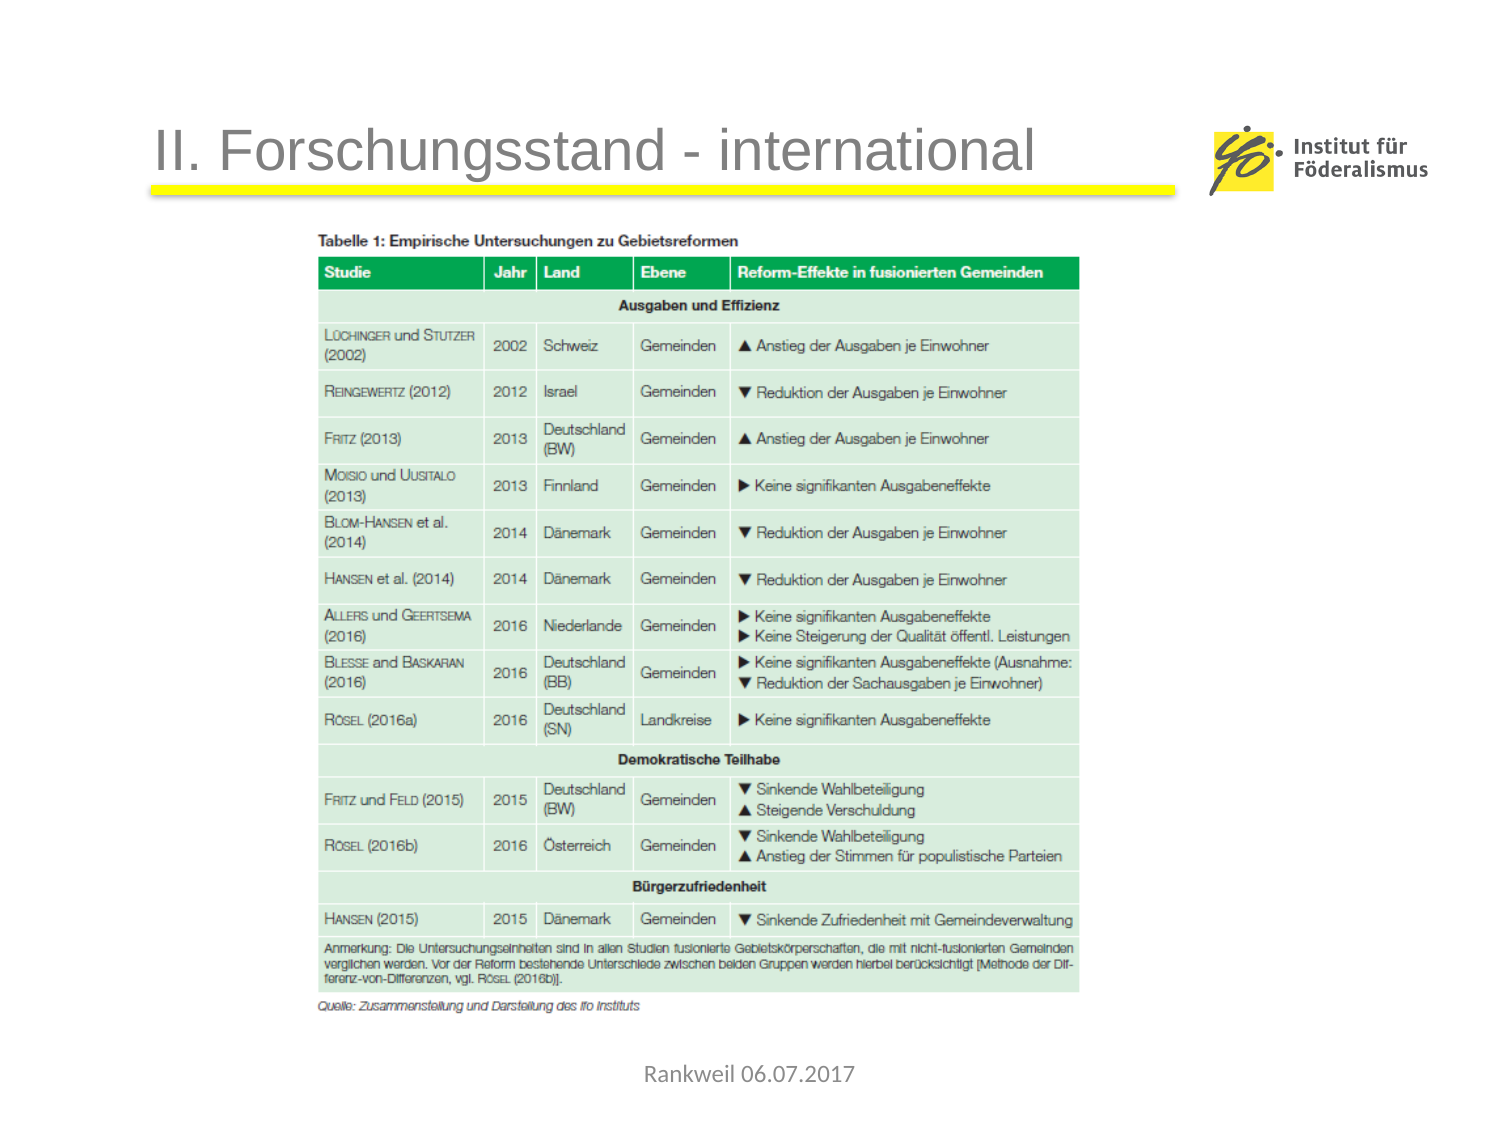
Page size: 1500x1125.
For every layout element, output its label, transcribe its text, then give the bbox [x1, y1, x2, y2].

title II. Forschungsstand - international [138, 87, 1176, 206]
picture [256, 218, 1124, 1030]
footer Rankweil 06.07.2017 [512, 1042, 988, 1103]
picture [1208, 123, 1428, 198]
